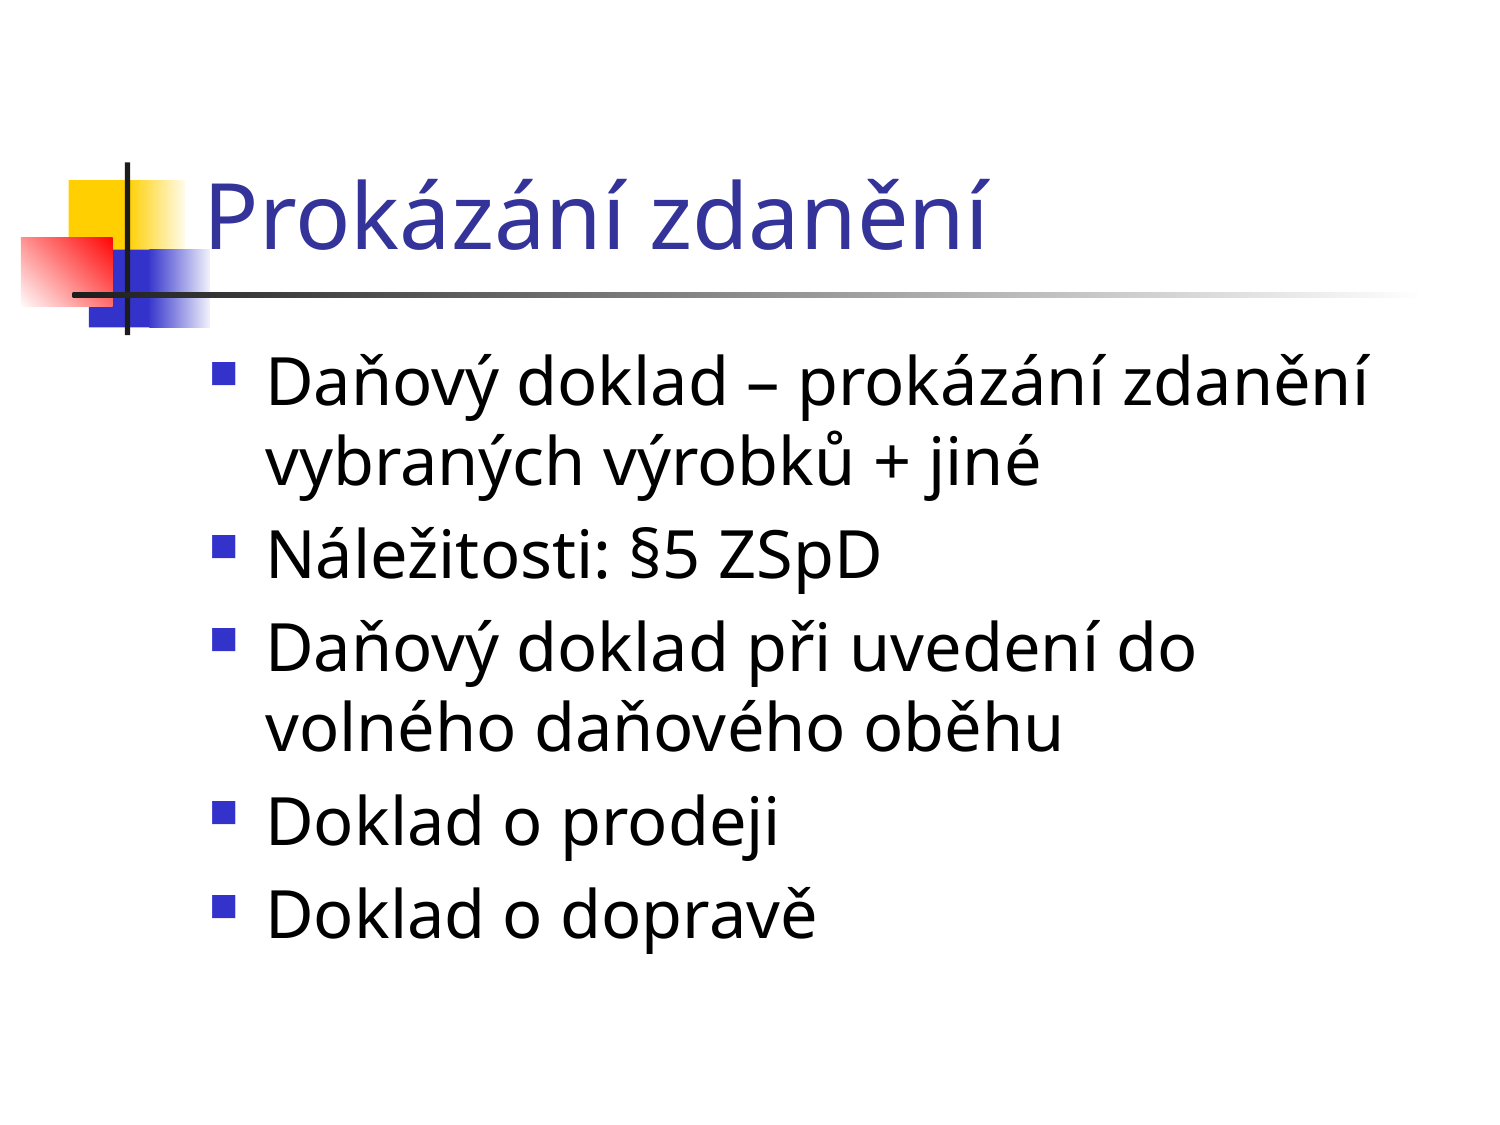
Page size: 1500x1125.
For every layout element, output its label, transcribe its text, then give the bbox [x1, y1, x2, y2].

list Daňový doklad – prokázání zdanění vybraných výrobků + jiné Náležitosti: §5 ZSpD Daňový doklad při uvedení do volného daňového oběhu Doklad o prodeji Doklad o dopravě [193, 331, 1469, 1006]
title Prokázání zdanění [188, 35, 1468, 275]
